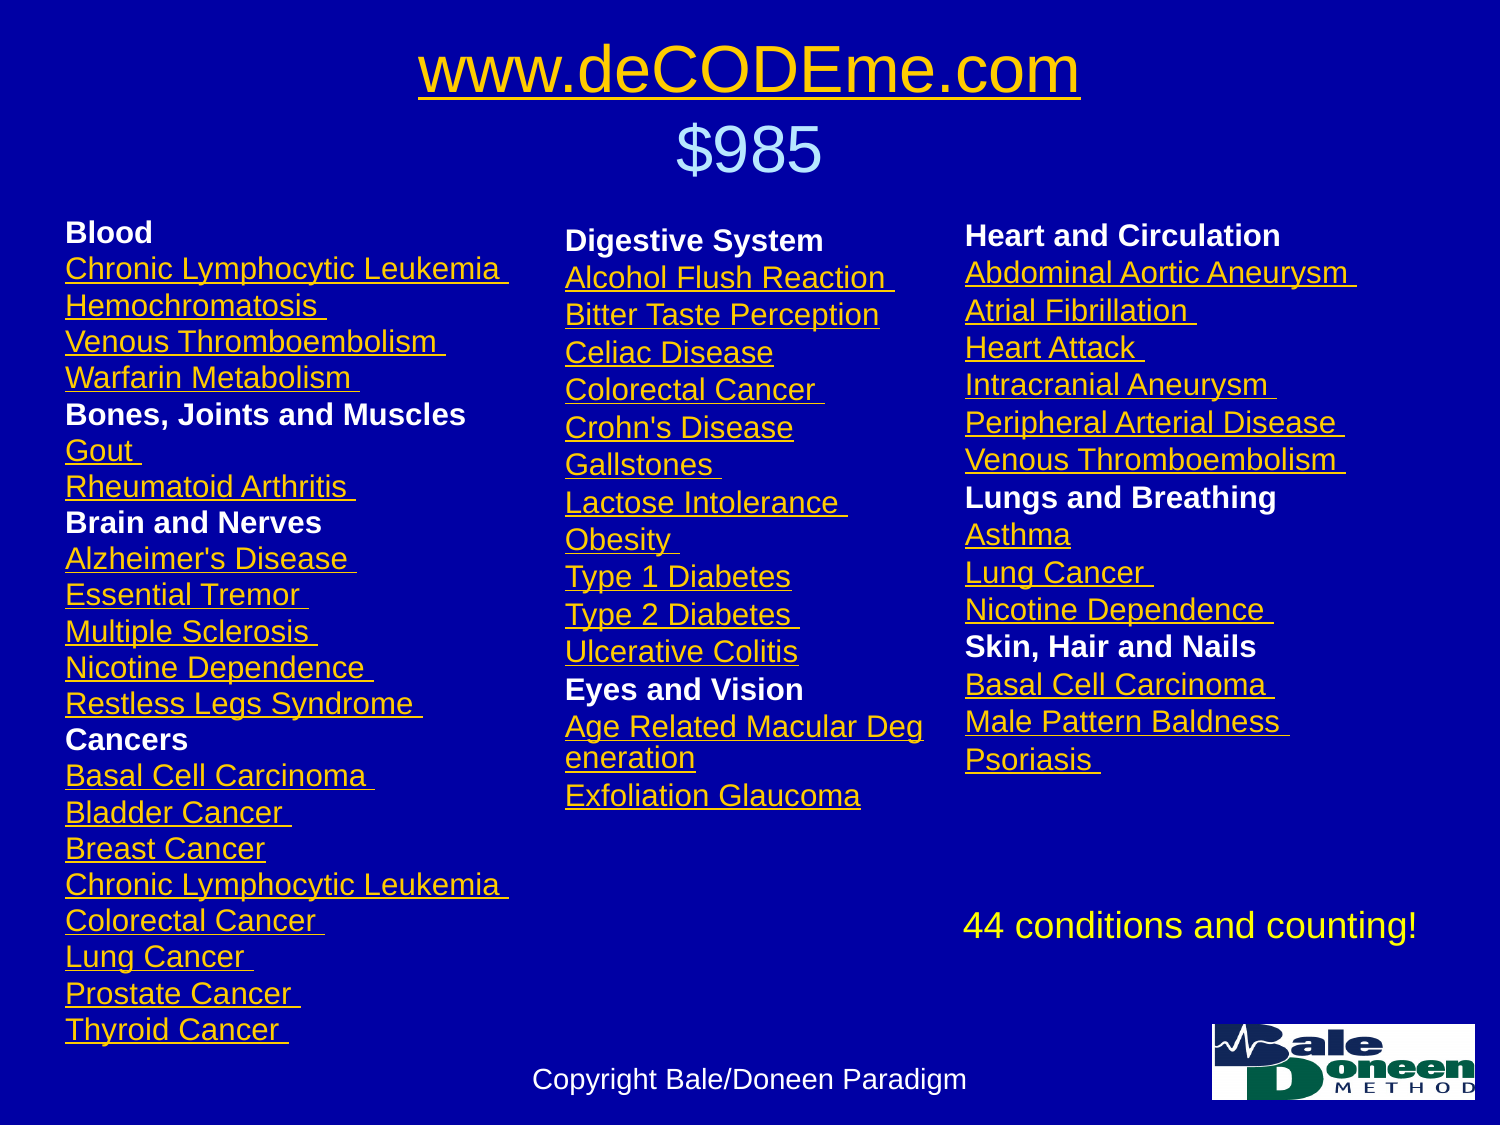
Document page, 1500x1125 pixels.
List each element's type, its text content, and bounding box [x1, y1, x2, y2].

text_box Digestive System Alcohol Flush Reaction Bitter Taste Perception Celiac Disease Colorectal Cancer Crohn's Disease Gallstones Lactose Intolerance Obesity Type 1 Diabetes Type 2 Diabetes Ulcerative Colitis Eyes and Vision Age Related Macular Degeneration Exfoliation Glaucoma [549, 212, 955, 827]
title www.deCODEme.com $985 [0, 0, 1500, 213]
footer Copyright Bale/Doneen Paradigm [512, 1024, 988, 1103]
text_box Heart and Circulation Abdominal Aortic Aneurysm Atrial Fibrillation Heart Attack Intracranial Aneurysm Peripheral Arterial Disease Venous Thromboembolism Lungs and Breathing Asthma Lung Cancer Nicotine Dependence Skin, Hair and Nails Basal Cell Carcinoma Male Pattern Baldness Psoriasis [949, 162, 1500, 857]
list Blood Chronic Lymphocytic Leukemia Hemochromatosis Venous Thromboembolism Warfarin Metabolism Bones, Joints and Muscles Gout Rheumatoid Arthritis Brain and Nerves Alzheimer's Disease Essential Tremor Multiple Sclerosis Nicotine Dependence Restless Legs Syndrome Cancers Basal Cell Carcinoma Bladder Cancer Breast Cancer Chronic Lymphocytic Leukemia Colorectal Cancer Lung Cancer Prostate Cancer Thyroid Cancer [50, 212, 1451, 925]
picture [1212, 1024, 1475, 1100]
text_box 44 conditions and counting! [948, 893, 1434, 954]
